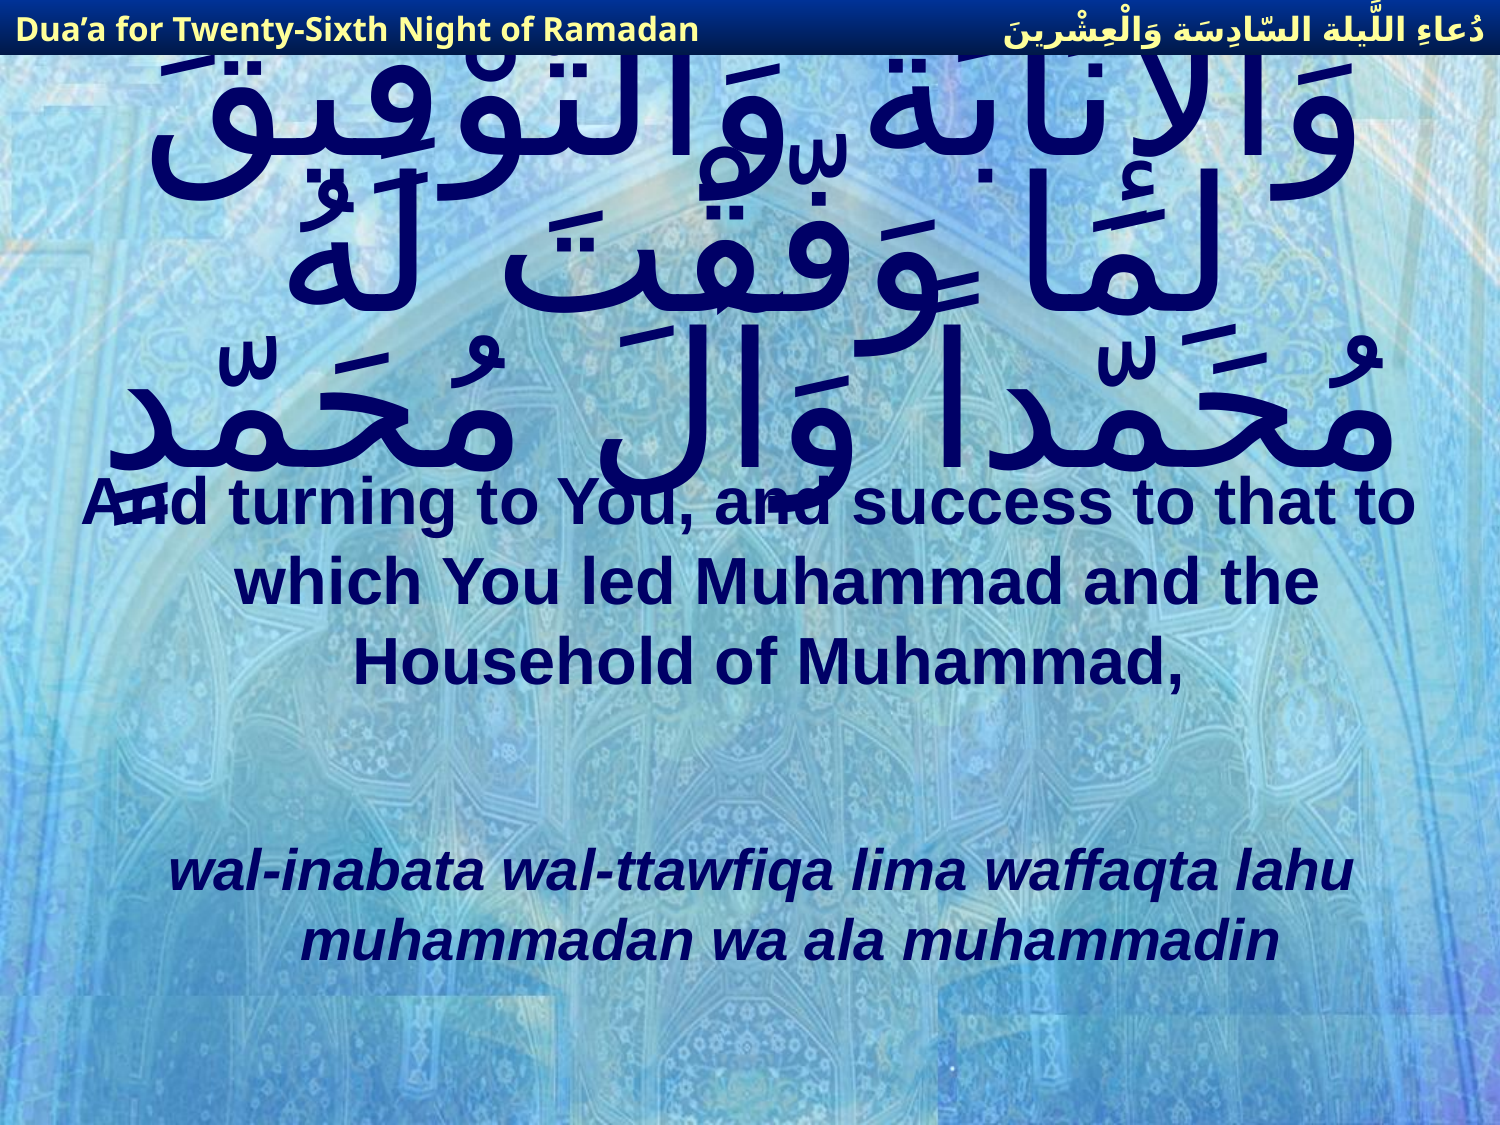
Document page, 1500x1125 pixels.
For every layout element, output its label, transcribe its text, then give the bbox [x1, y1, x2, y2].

text_box دُعاءِ اللَّيلة السّادِسَة وَالْعِشْرينَ [757, 0, 1500, 55]
title وَالإِنَابَةَ وَالتّوْفِيقَ لِمَا وَفّقْتَ لَهُ مُحَمّداً وَآلَ مُحَمّدٍ [37, 149, 1475, 392]
picture [0, 55, 1500, 1125]
text_box wal-inabata wal-ttawfiqa lima waffaqta lahu muhammadan wa ala muhammadin [49, 824, 1475, 913]
text_box Dua’a for Twenty-Sixth Night of Ramadan [0, 0, 757, 55]
subtitle And turning to You, and success to that to which You led Muhammad and the Household of Muhammad, [37, 450, 1463, 738]
